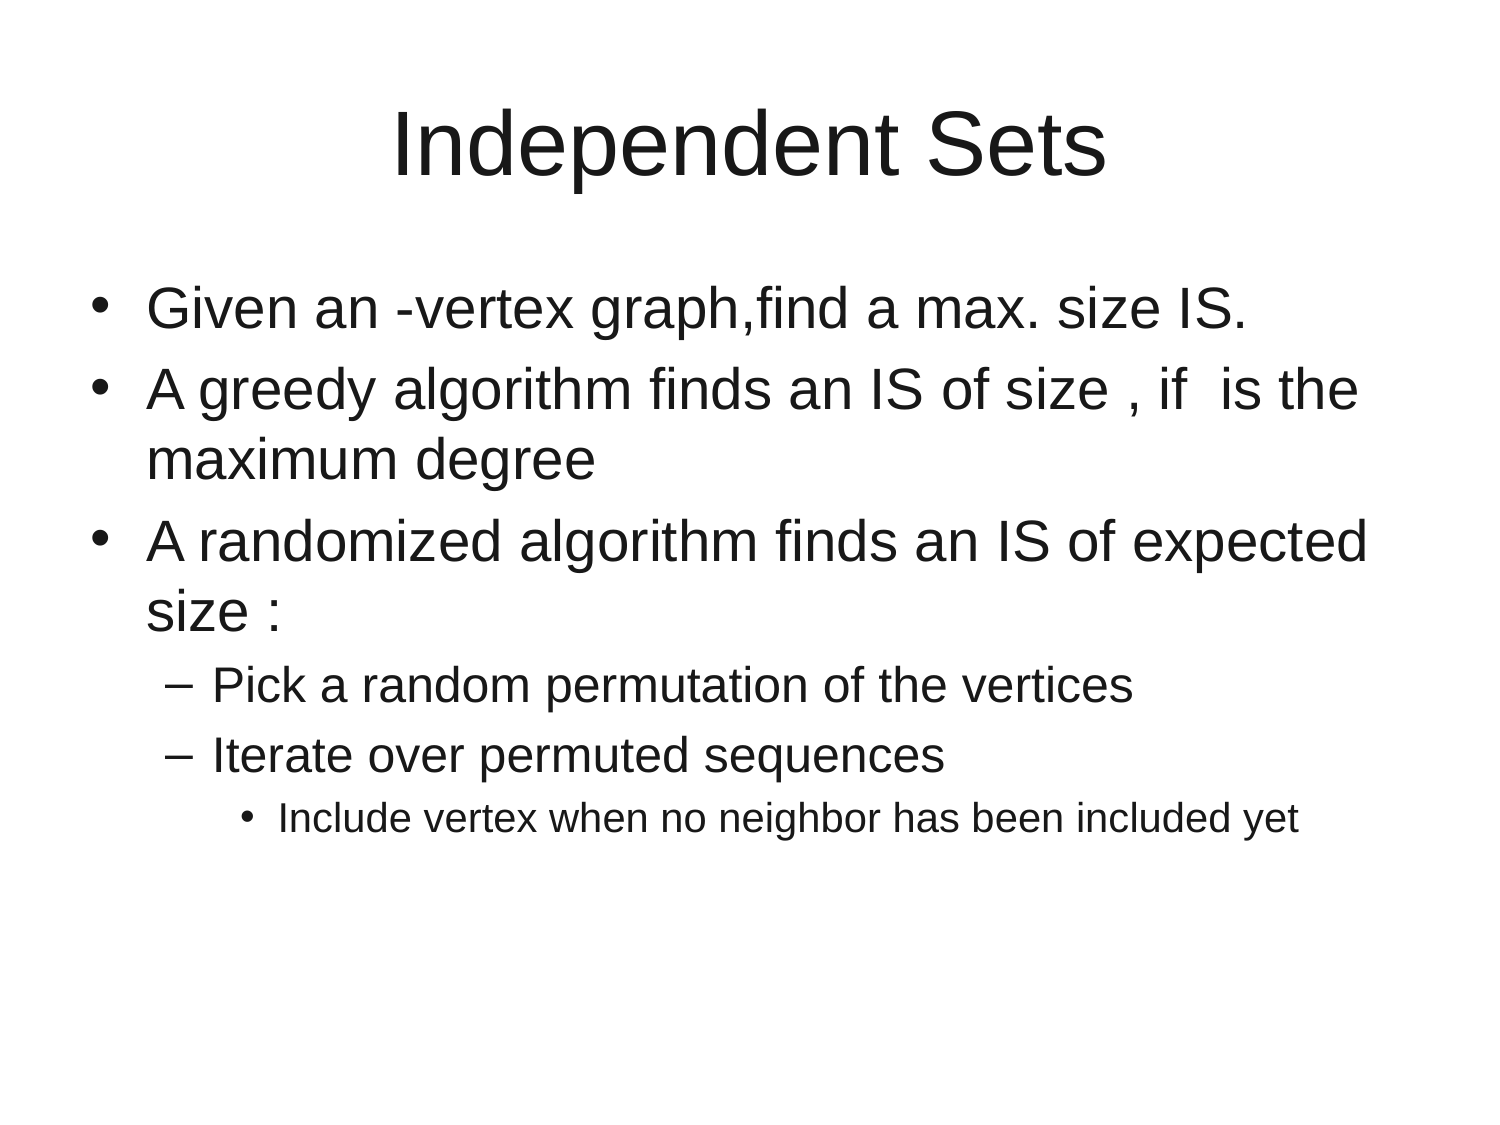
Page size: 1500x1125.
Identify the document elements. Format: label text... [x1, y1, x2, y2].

title Independent Sets [75, 45, 1425, 233]
